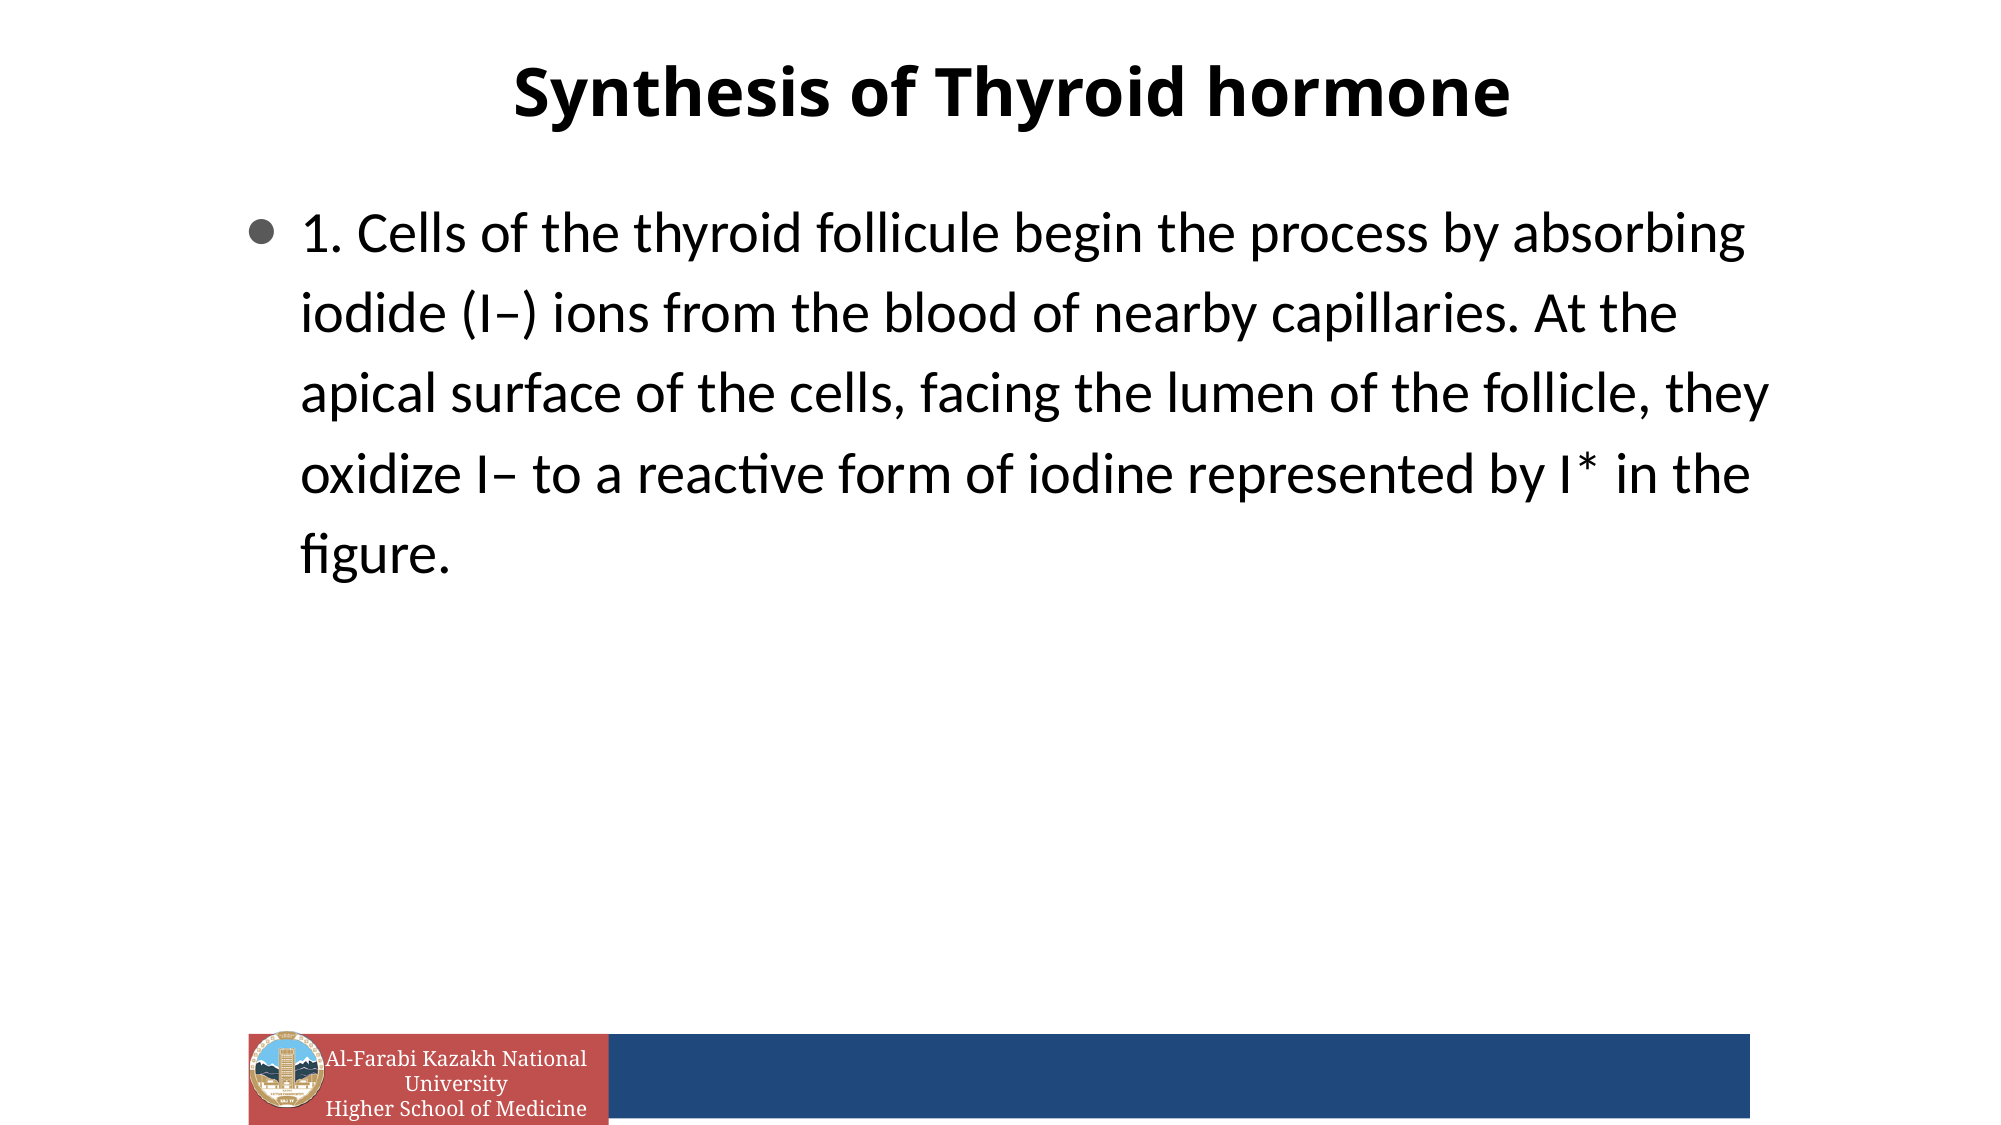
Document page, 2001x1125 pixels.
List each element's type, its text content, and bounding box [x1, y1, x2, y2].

title Synthesis of Thyroid hormone [461, 42, 1566, 136]
list 1. Cells of the thyroid follicule begin the process by absorbing iodide (I–) ions from the blood of nearby capillaries. At the apical surface of the cells, facing the lumen of the follicle, they oxidize I– to a reactive form of iodine represented by I* in the figure. [219, 177, 1808, 925]
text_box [241, 1031, 1750, 1125]
